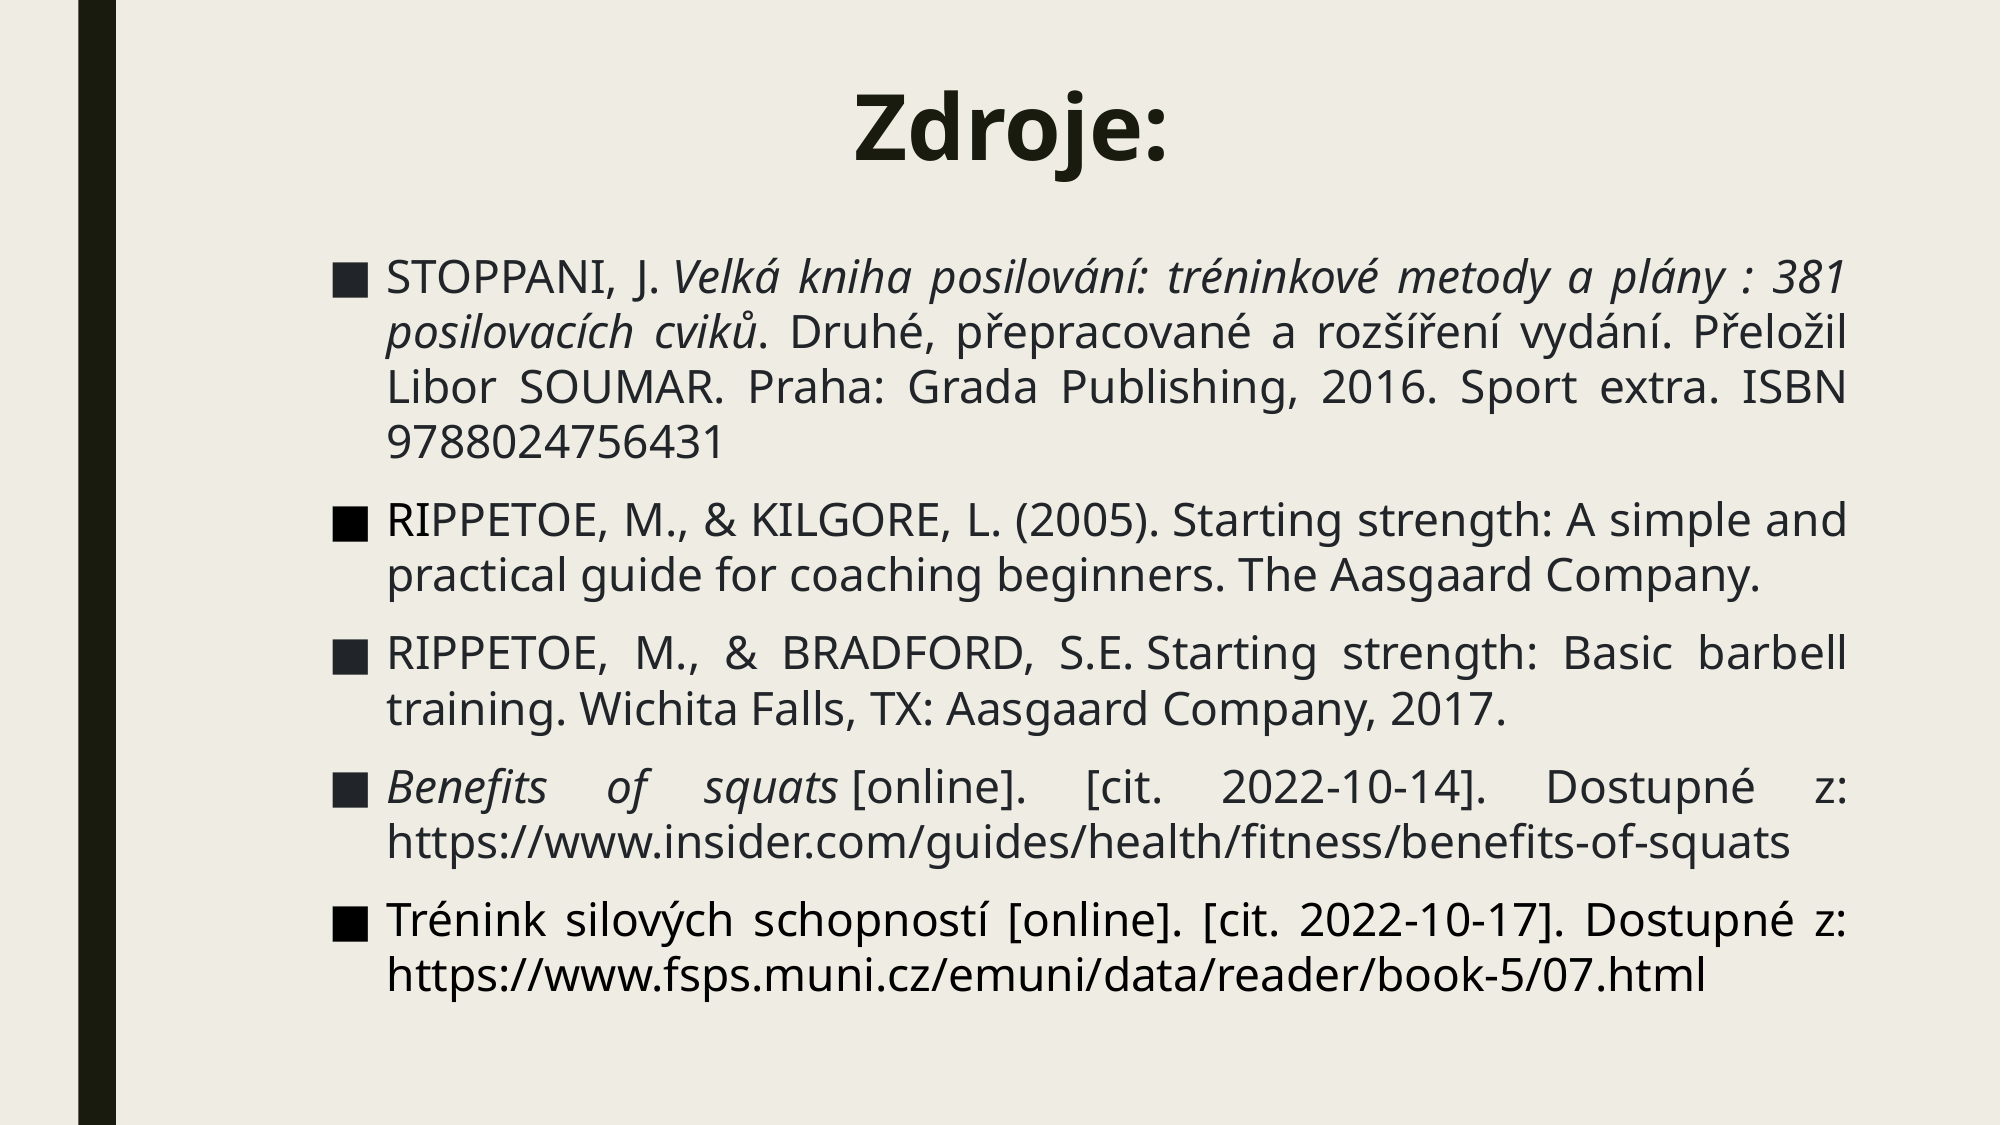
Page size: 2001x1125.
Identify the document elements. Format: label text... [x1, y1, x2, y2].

title Zdroje: [225, 75, 1800, 319]
list STOPPANI, J. Velká kniha posilování: tréninkové metody a plány : 381 posilovacích cviků. Druhé, přepracované a rozšíření vydání. Přeložil Libor SOUMAR. Praha: Grada Publishing, 2016. Sport extra. ISBN 9788024756431 RIPPETOE, M., & KILGORE, L. (2005). Starting strength: A simple and practical guide for coaching beginners. The Aasgaard Company. RIPPETOE, M., & BRADFORD, S.E. Starting strength: Basic barbell training. Wichita Falls, TX: Aasgaard Company, 2017. Benefits of squats [online]. [cit. 2022-10-14]. Dostupné z: https://www.insider.com/guides/health/fitness/benefits-of-squats Trénink silových schopností [online]. [cit. 2022-10-17]. Dostupné z: https://www.fsps.muni.cz/emuni/data/reader/book-5/07.html [313, 239, 1864, 1050]
